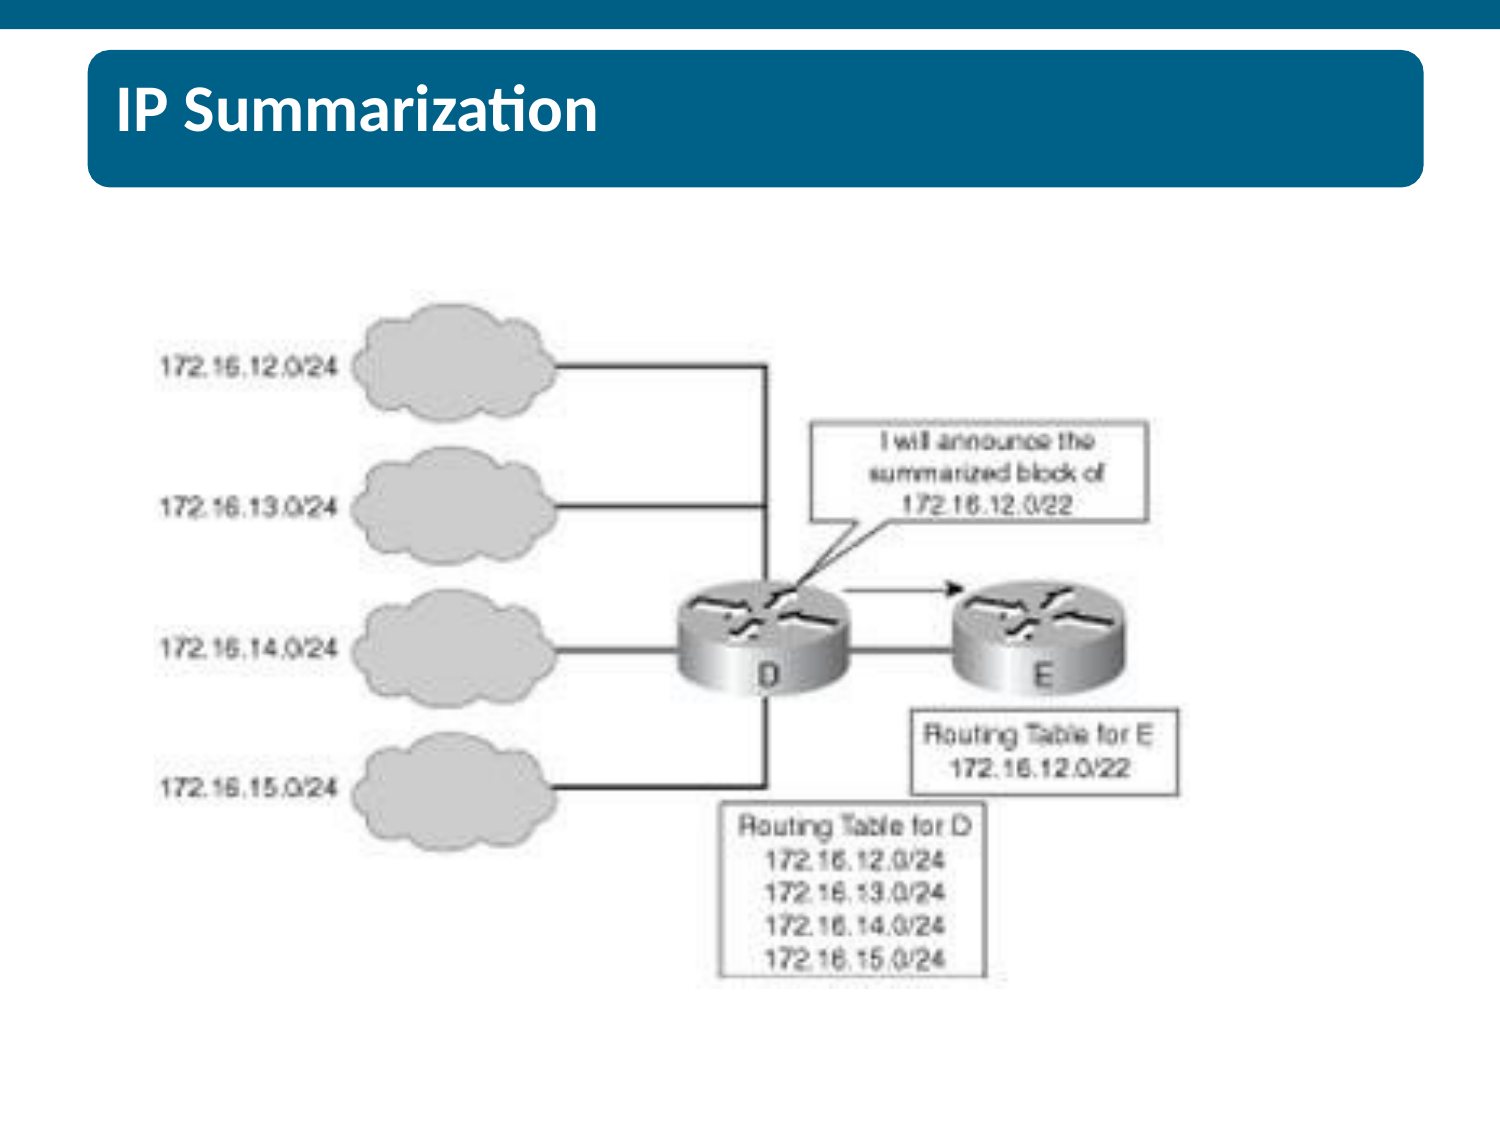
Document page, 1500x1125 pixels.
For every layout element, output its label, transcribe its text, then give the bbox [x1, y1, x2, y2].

title IP Summarization [113, 62, 665, 253]
text_box [87, 49, 1424, 188]
text_box [153, 289, 1190, 989]
